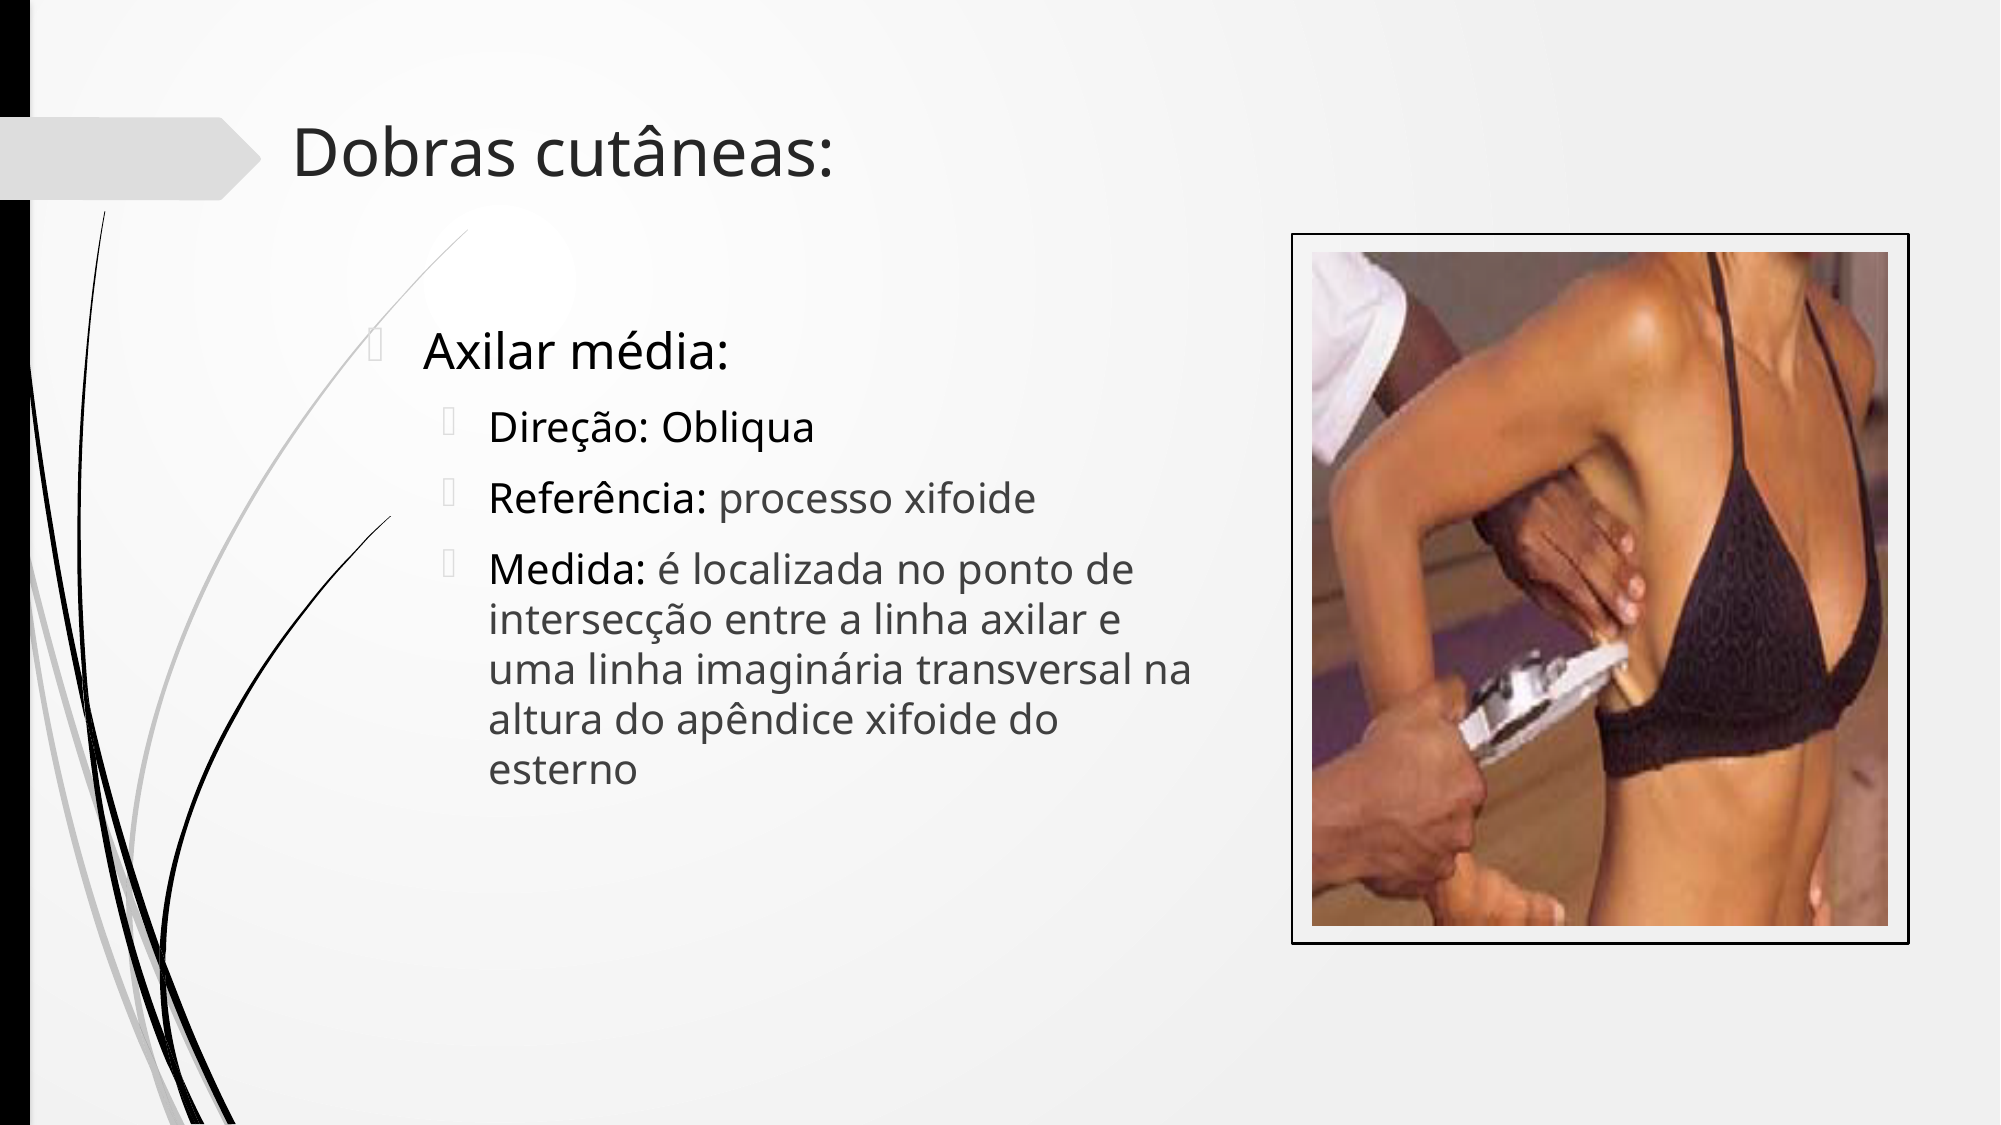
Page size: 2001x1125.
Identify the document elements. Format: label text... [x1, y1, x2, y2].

list Axilar média: Direção: Obliqua Referência: processo xifoide Medida: é localizada no ponto de intersecção entre a linha axilar e uma linha imaginária transversal na altura do apêndice xifoide do esterno [351, 312, 1230, 933]
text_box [1291, 233, 1909, 944]
title Dobras cutâneas: [276, 102, 956, 313]
